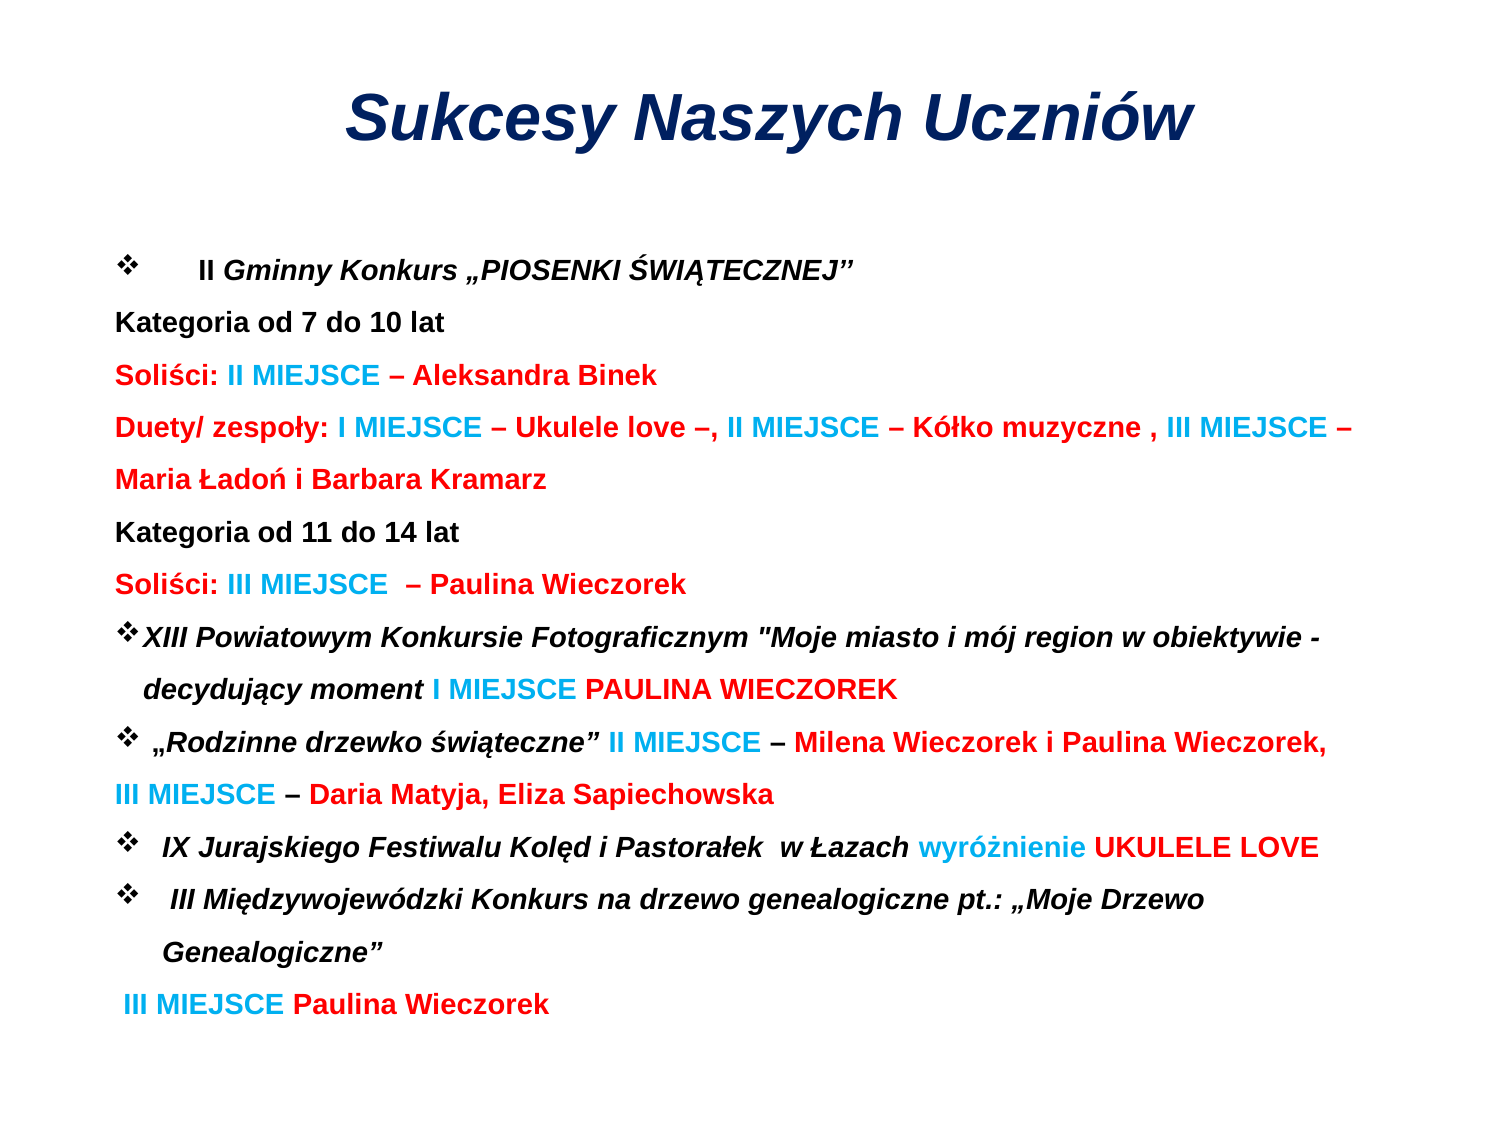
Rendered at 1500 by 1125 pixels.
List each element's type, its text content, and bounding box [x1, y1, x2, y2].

text_box [122, 88, 1124, 149]
text_box Sukcesy Naszych Uczniów II Gminny Konkurs „PIOSENKI ŚWIĄTECZNEJ’’ Kategoria od 7 do 10 lat Soliści: II MIEJSCE – Aleksandra Binek Duety/ zespoły: I MIEJSCE – Ukulele love –, II MIEJSCE – Kółko muzyczne , III MIEJSCE – Maria Ładoń i Barbara Kramarz Kategoria od 11 do 14 lat Soliści: III MIEJSCE – Paulina Wieczorek XIII Powiatowym Konkursie Fotograficznym "Moje miasto i mój region w obiektywie - decydujący moment I MIEJSCE PAULINA WIECZOREK „Rodzinne drzewko świąteczne” II MIEJSCE – Milena Wieczorek i Paulina Wieczorek, III MIEJSCE – Daria Matyja, Eliza Sapiechowska IX Jurajskiego Festiwalu Kolęd i Pastorałek w Łazach wyróżnienie UKULELE LOVE III Międzywojewódzki Konkurs na drzewo genealogiczne pt.: „Moje Drzewo Genealogiczne” III MIEJSCE Paulina Wieczorek [100, 66, 1447, 1125]
